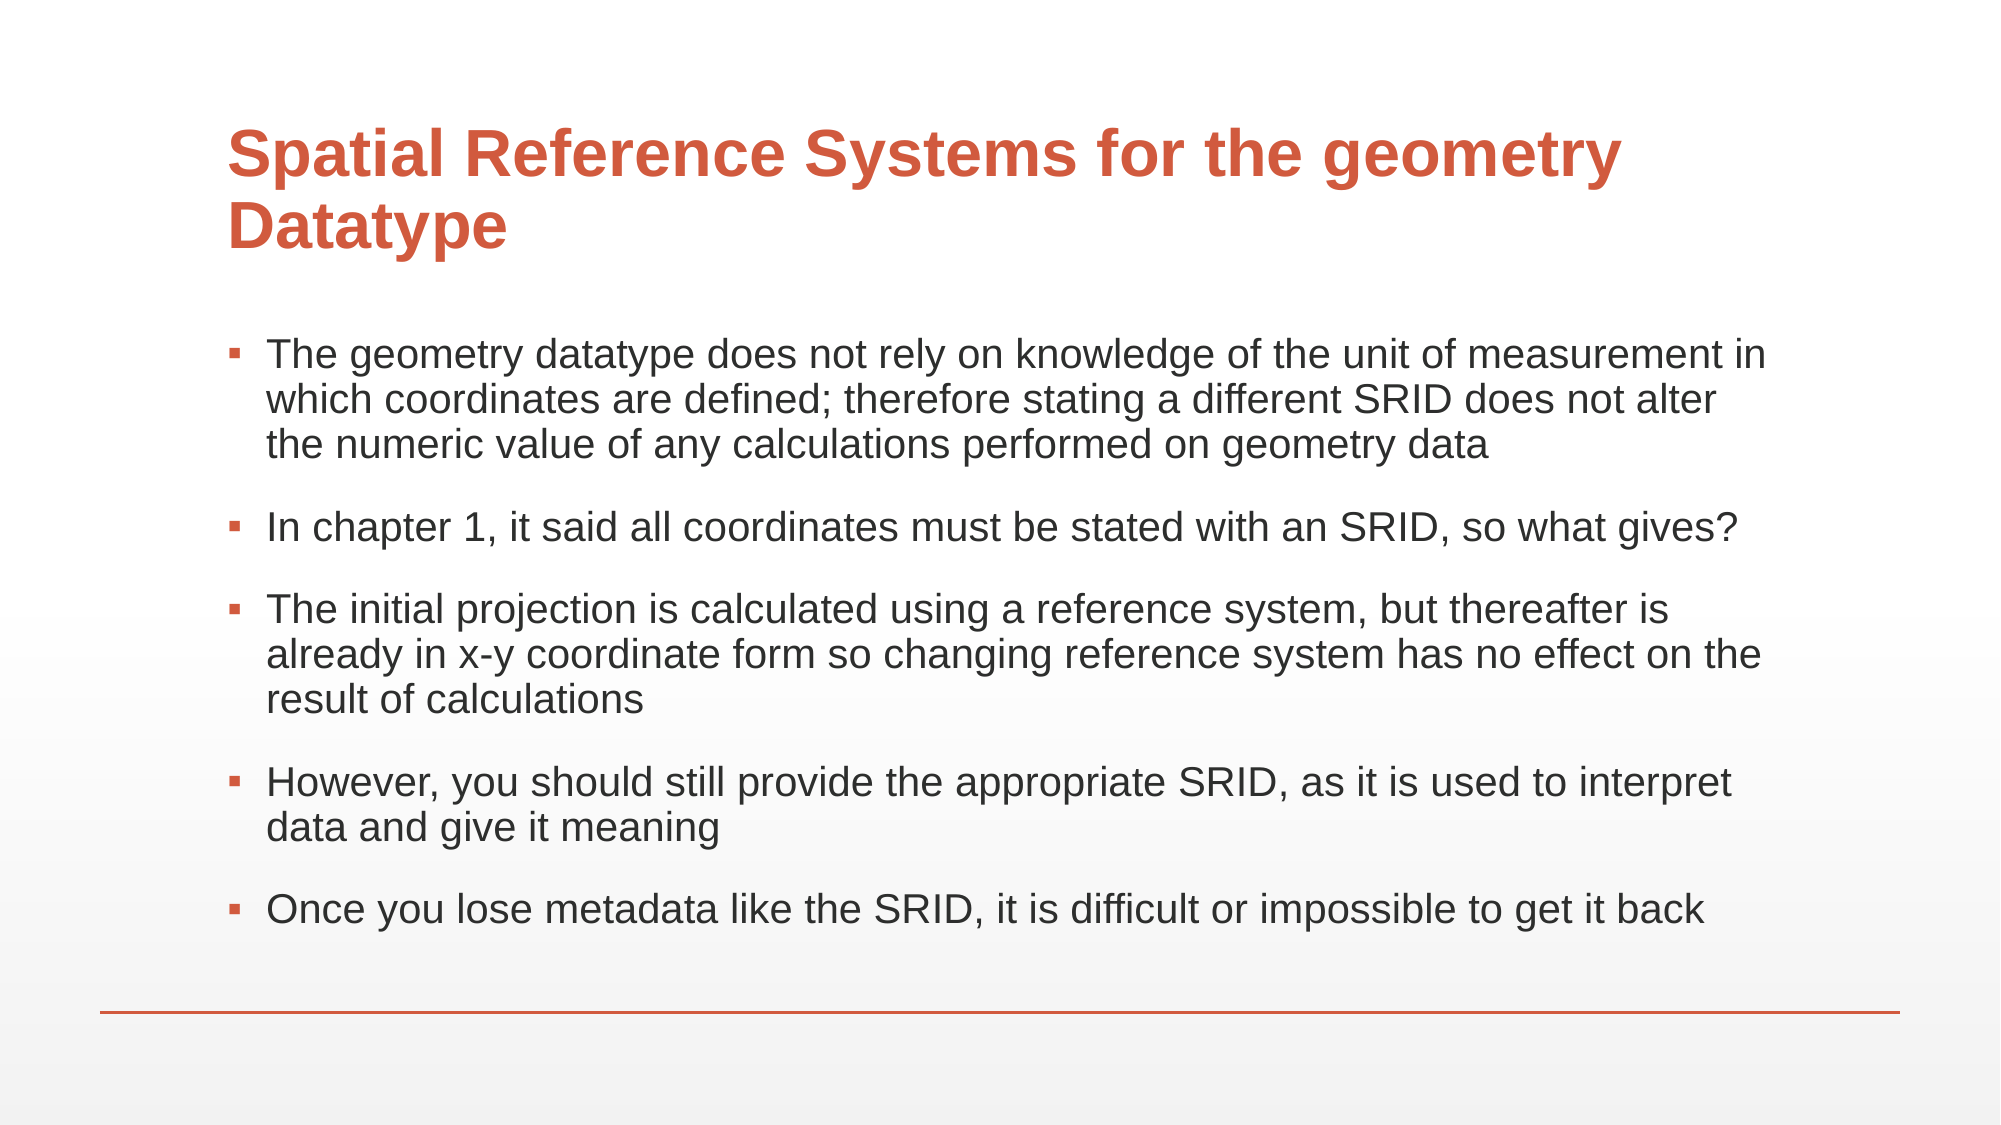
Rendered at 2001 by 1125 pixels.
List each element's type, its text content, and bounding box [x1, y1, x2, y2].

title Spatial Reference Systems for the geometry Datatype [212, 82, 1788, 271]
list The geometry datatype does not rely on knowledge of the unit of measurement in which coordinates are defined; therefore stating a different SRID does not alter the numeric value of any calculations performed on geometry data In chapter 1, it said all coordinates must be stated with an SRID, so what gives? The initial projection is calculated using a reference system, but thereafter is already in x-y coordinate form so changing reference system has no effect on the result of calculations However, you should still provide the appropriate SRID, as it is used to interpret data and give it meaning Once you lose metadata like the SRID, it is difficult or impossible to get it back [212, 324, 1787, 950]
